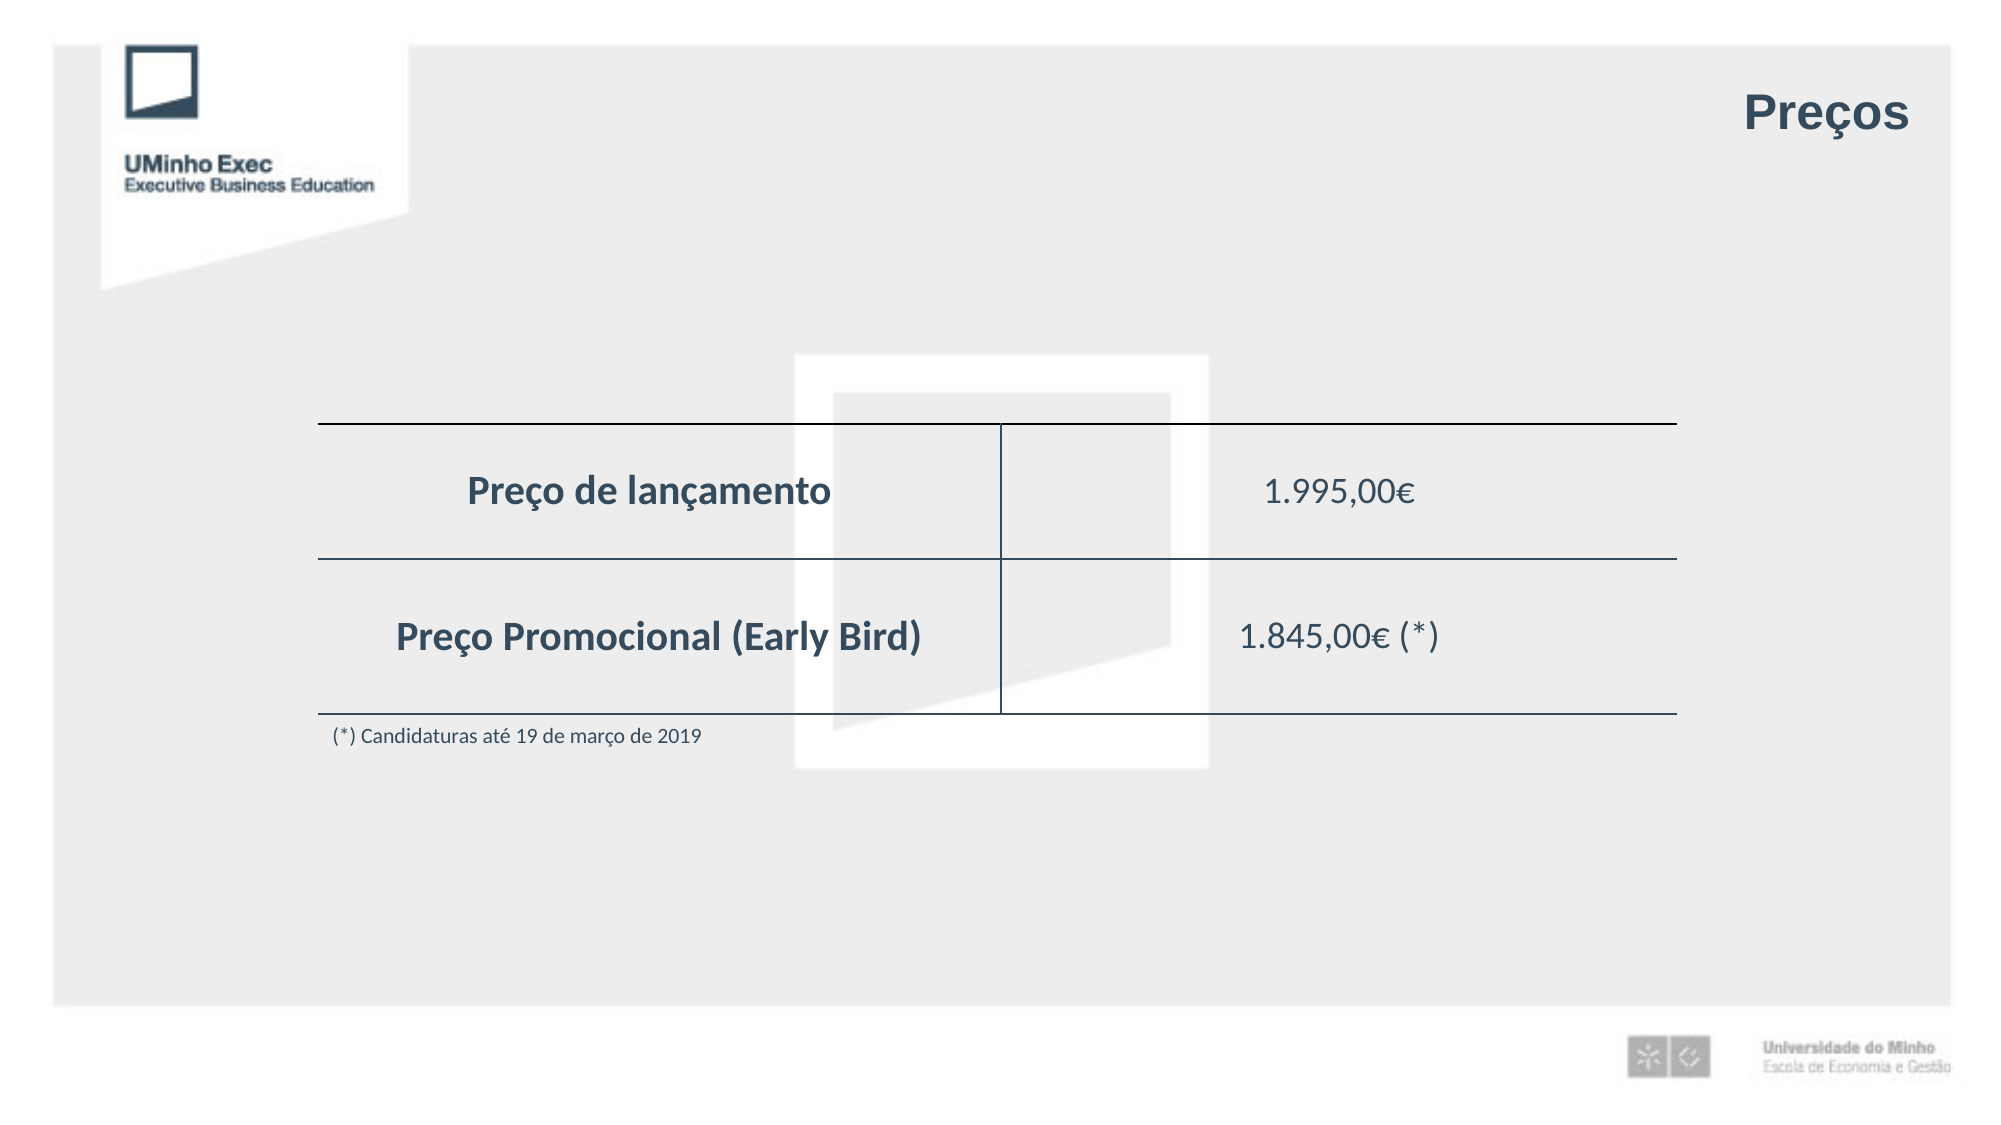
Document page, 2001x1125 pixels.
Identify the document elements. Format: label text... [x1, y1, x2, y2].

table_header 1.995,00€ [1002, 425, 1677, 558]
text_box (*) Candidaturas até 19 de março de 2019 [317, 714, 1318, 756]
table_header Preço de lançamento [318, 425, 1000, 558]
picture [0, 0, 2001, 1125]
table_cell 1.845,00€ (*) [1002, 560, 1677, 713]
title Preços [1084, 59, 1926, 167]
table_cell Preço Promocional (Early Bird) [318, 560, 1000, 713]
